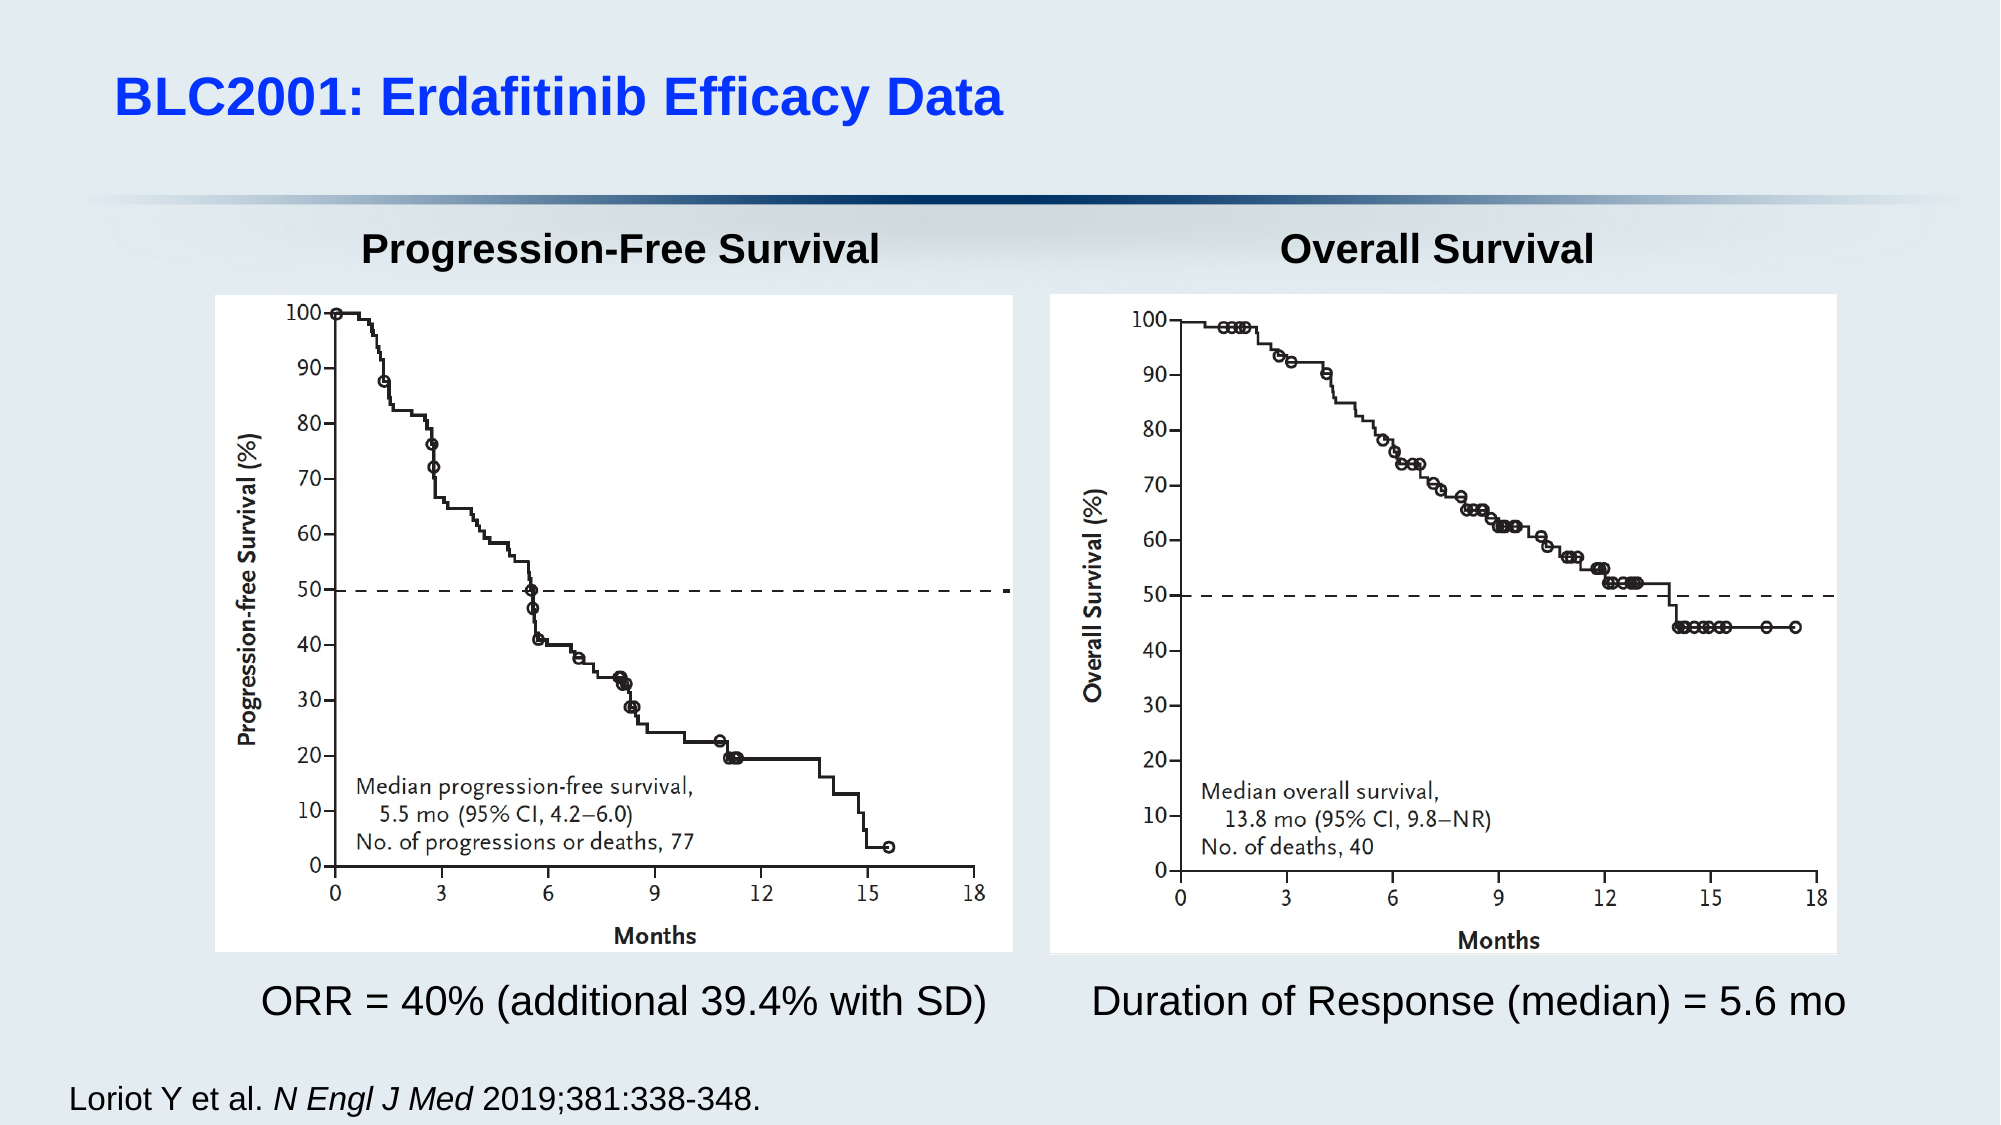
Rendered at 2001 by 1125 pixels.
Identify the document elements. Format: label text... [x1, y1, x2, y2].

title BLC2001: Erdafitinib Efficacy Data [99, 0, 1900, 188]
text_box Progression-Free Survival [245, 214, 996, 280]
text_box Loriot Y et al. N Engl J Med 2019;381:338-348. [54, 1069, 777, 1125]
picture [0, 0, 2000, 1125]
text_box ORR = 40% (additional 39.4% with SD) Duration of Response (median) = 5.6 mo [246, 966, 1946, 1092]
text_box Overall Survival [1062, 214, 1813, 280]
